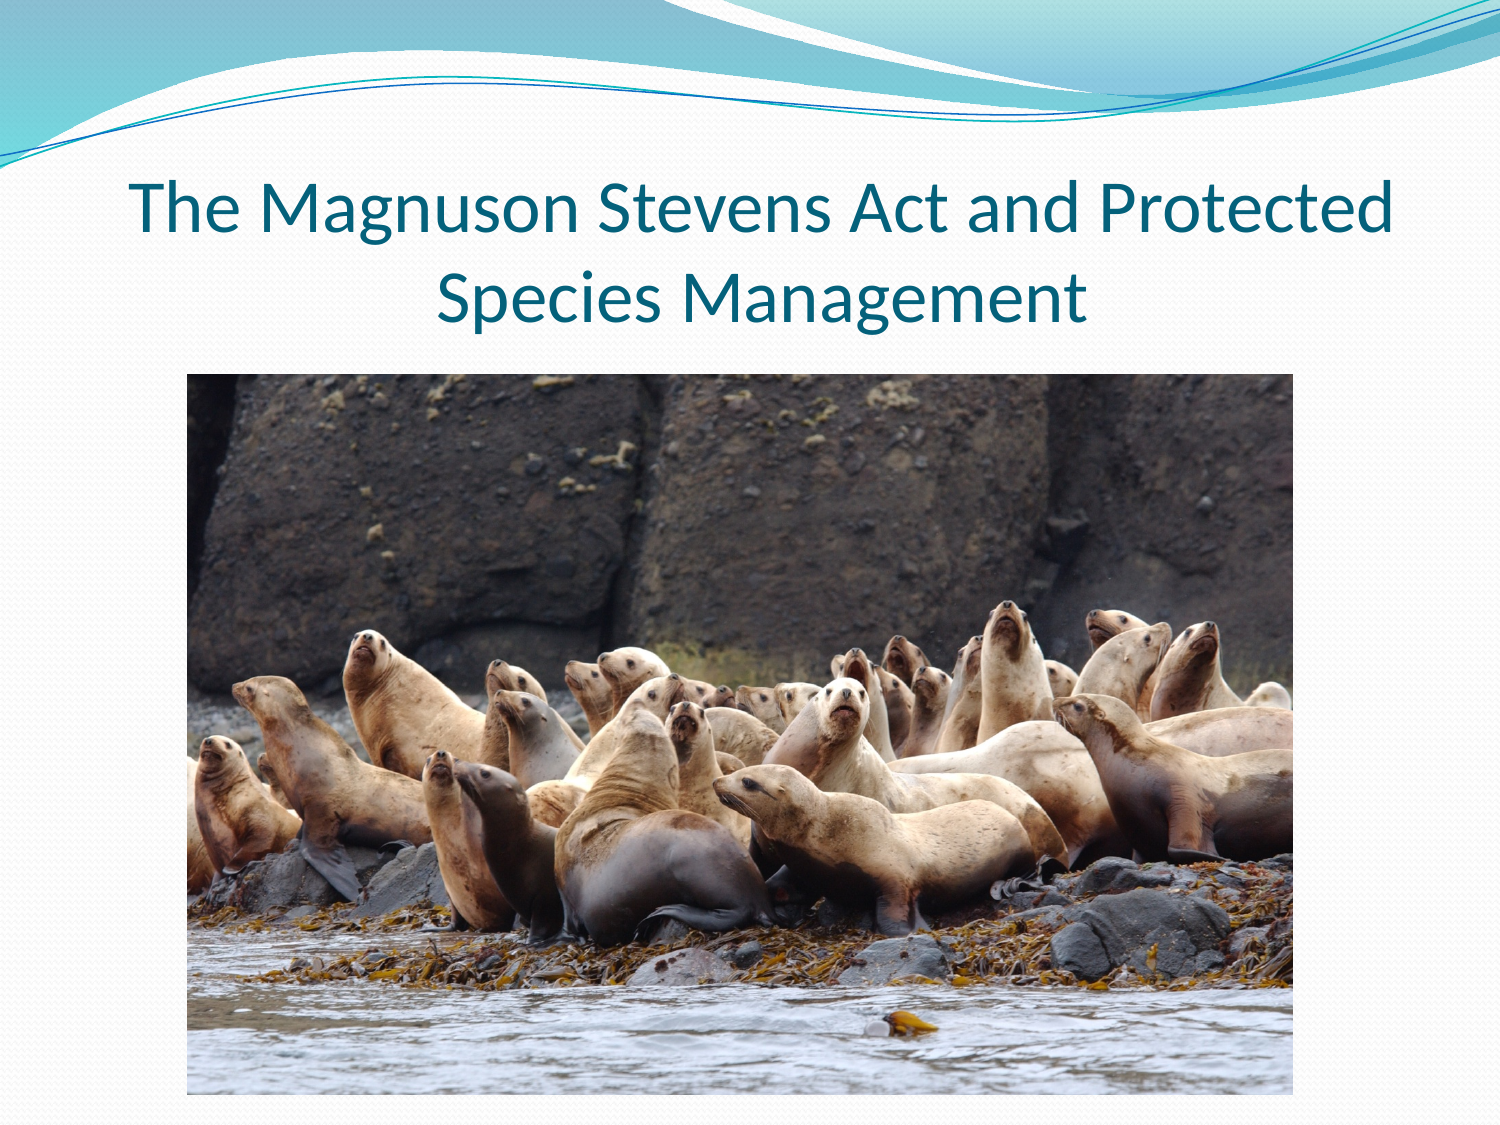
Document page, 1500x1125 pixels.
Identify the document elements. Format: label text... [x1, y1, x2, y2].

title The Magnuson Stevens Act and Protected Species Management [87, 149, 1438, 338]
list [187, 374, 1293, 1096]
